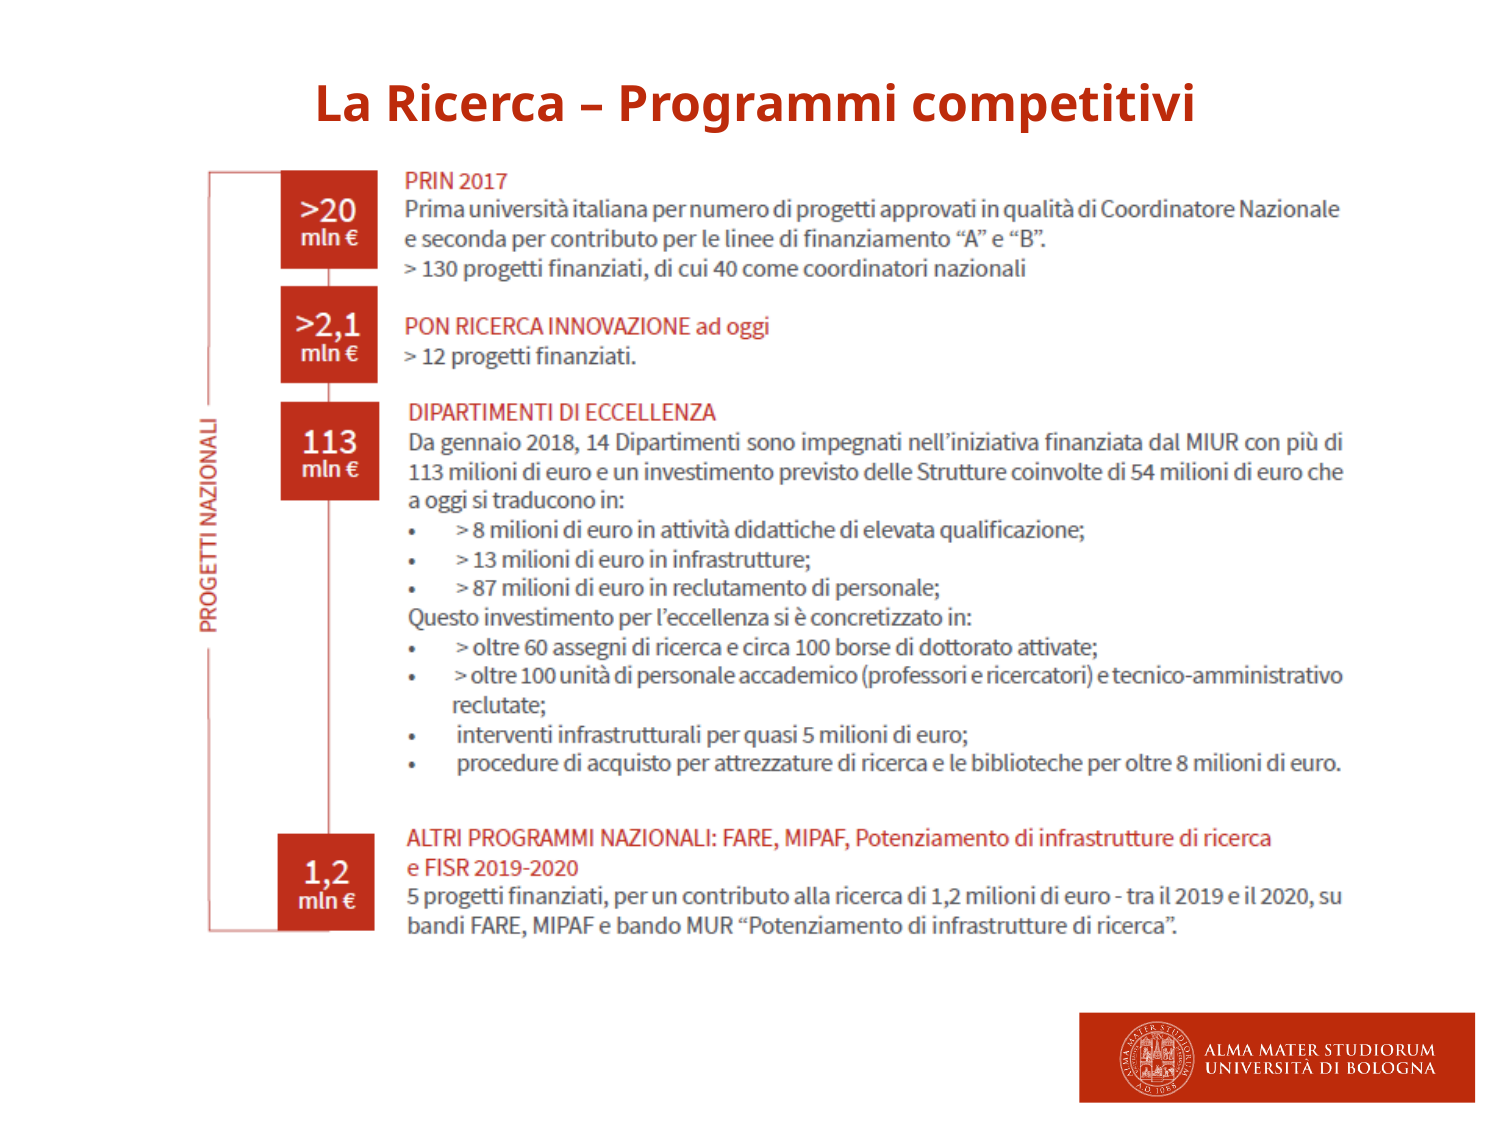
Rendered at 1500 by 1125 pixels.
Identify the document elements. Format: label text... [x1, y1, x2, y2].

picture [1112, 1014, 1442, 1102]
picture [130, 169, 1369, 956]
list La Ricerca – Programmi competitivi [64, 78, 1447, 185]
